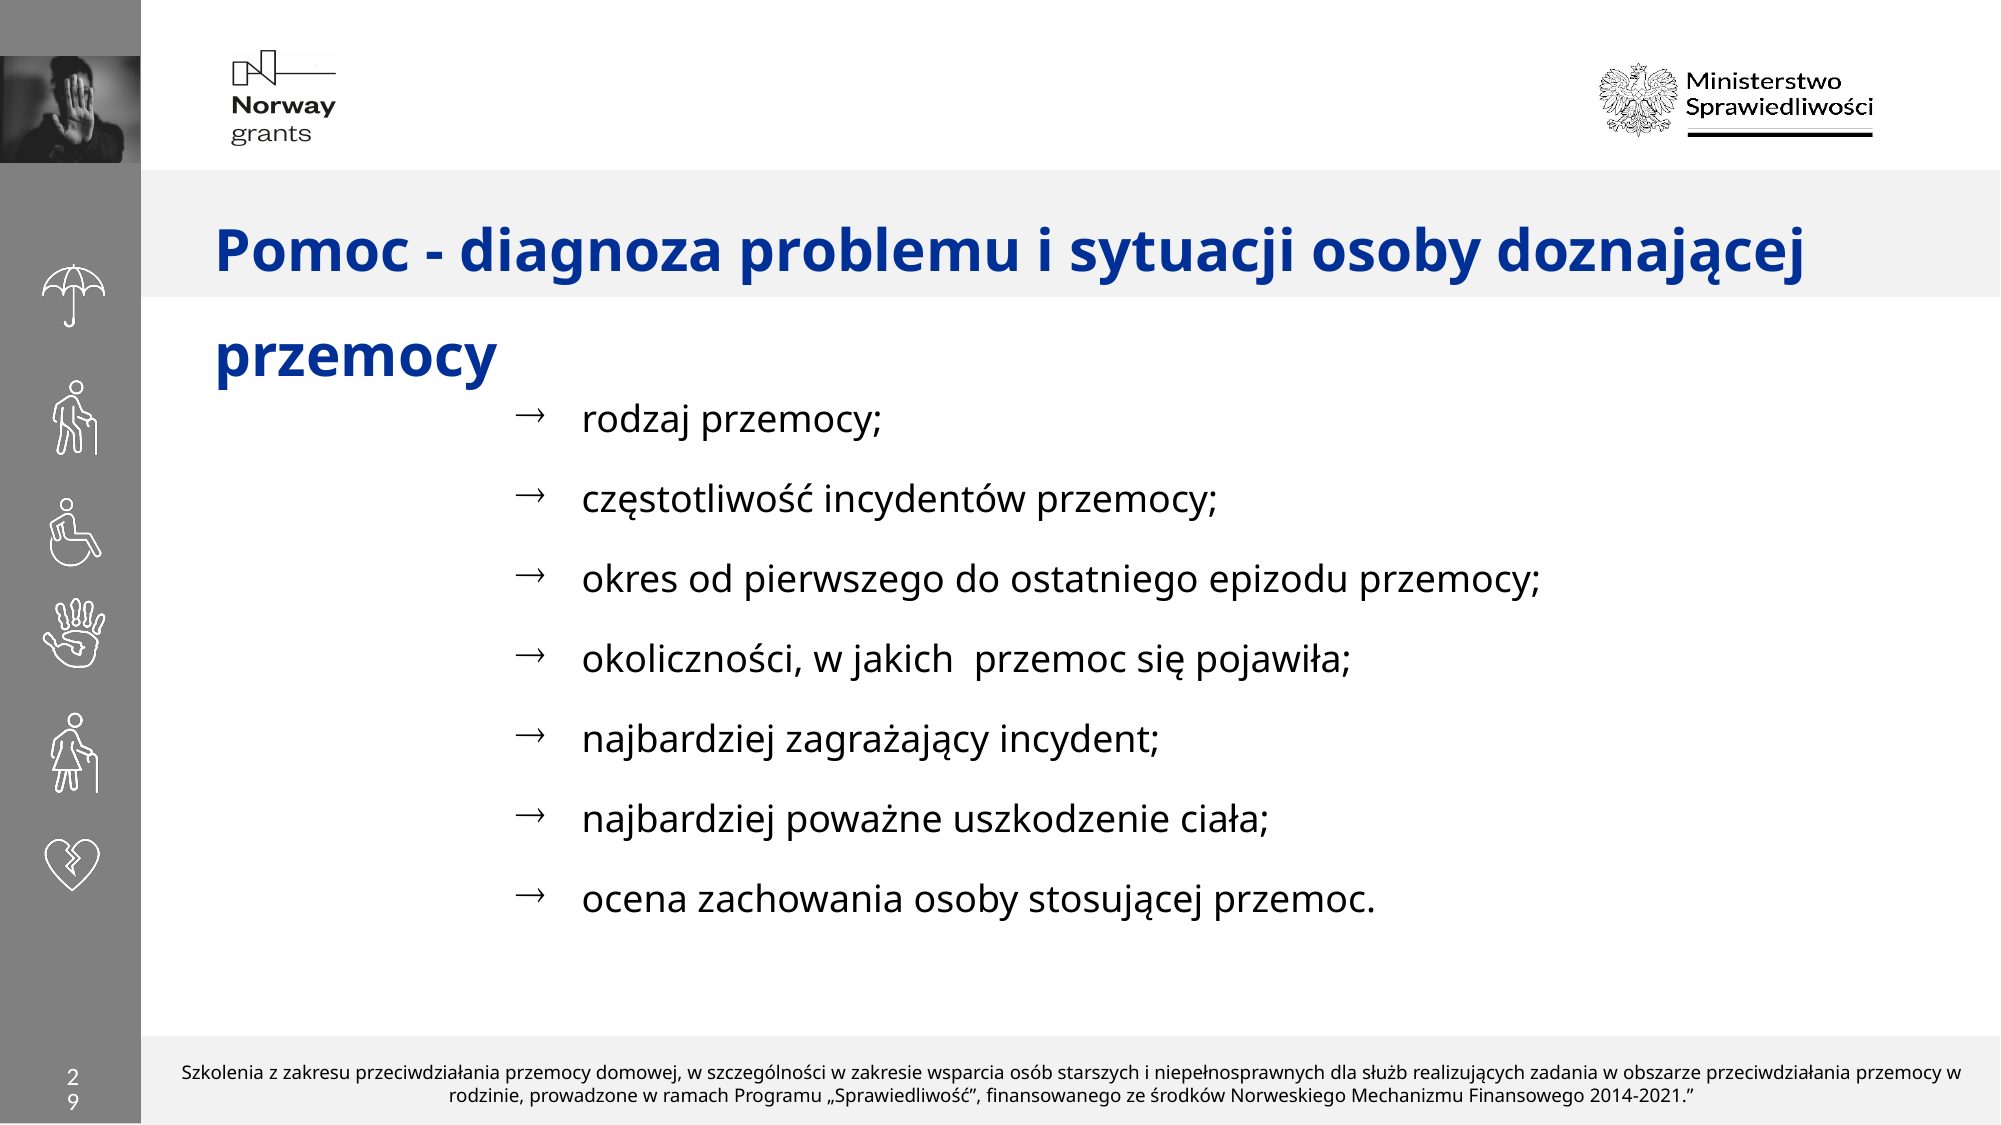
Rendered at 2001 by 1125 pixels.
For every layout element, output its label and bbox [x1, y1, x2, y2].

picture [1579, 46, 1892, 153]
text_box [0, 0, 2000, 1125]
